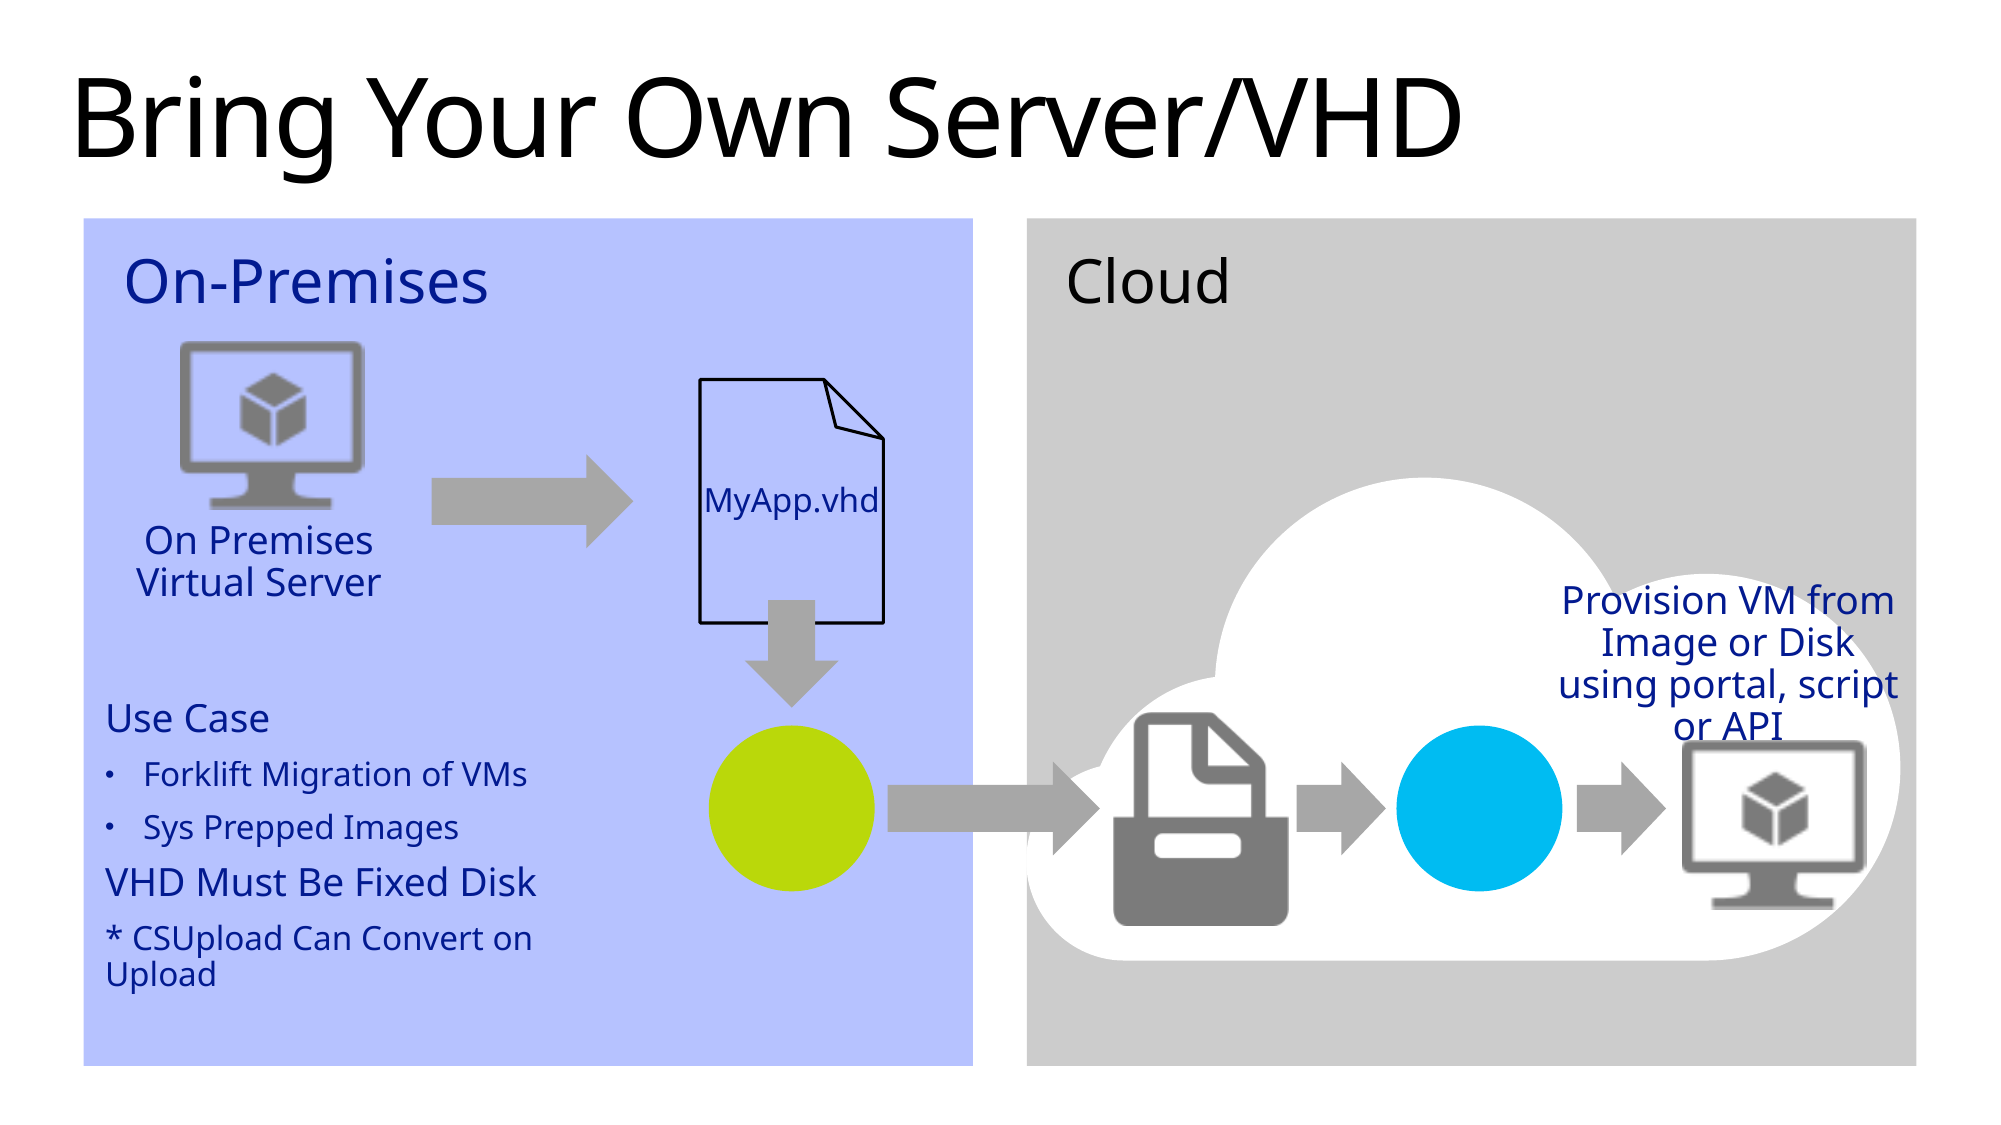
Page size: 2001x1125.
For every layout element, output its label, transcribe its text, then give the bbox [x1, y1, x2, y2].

picture [1682, 740, 1867, 910]
title Bring Your Own Server/VHD [44, 47, 1957, 196]
text_box Use Case Forklift Migration of VMs Sys Prepped Images VHD Must Be Fixed Disk * CSUpload Can Convert on Upload [104, 699, 651, 994]
text_box [886, 784, 1025, 833]
text_box On Premises Virtual Server [118, 530, 399, 595]
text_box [1296, 632, 1901, 892]
picture [180, 340, 366, 510]
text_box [1025, 218, 1917, 1067]
text_box [83, 350, 974, 1067]
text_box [431, 379, 884, 892]
text_box On-Premises [83, 218, 975, 350]
picture [1112, 712, 1289, 927]
